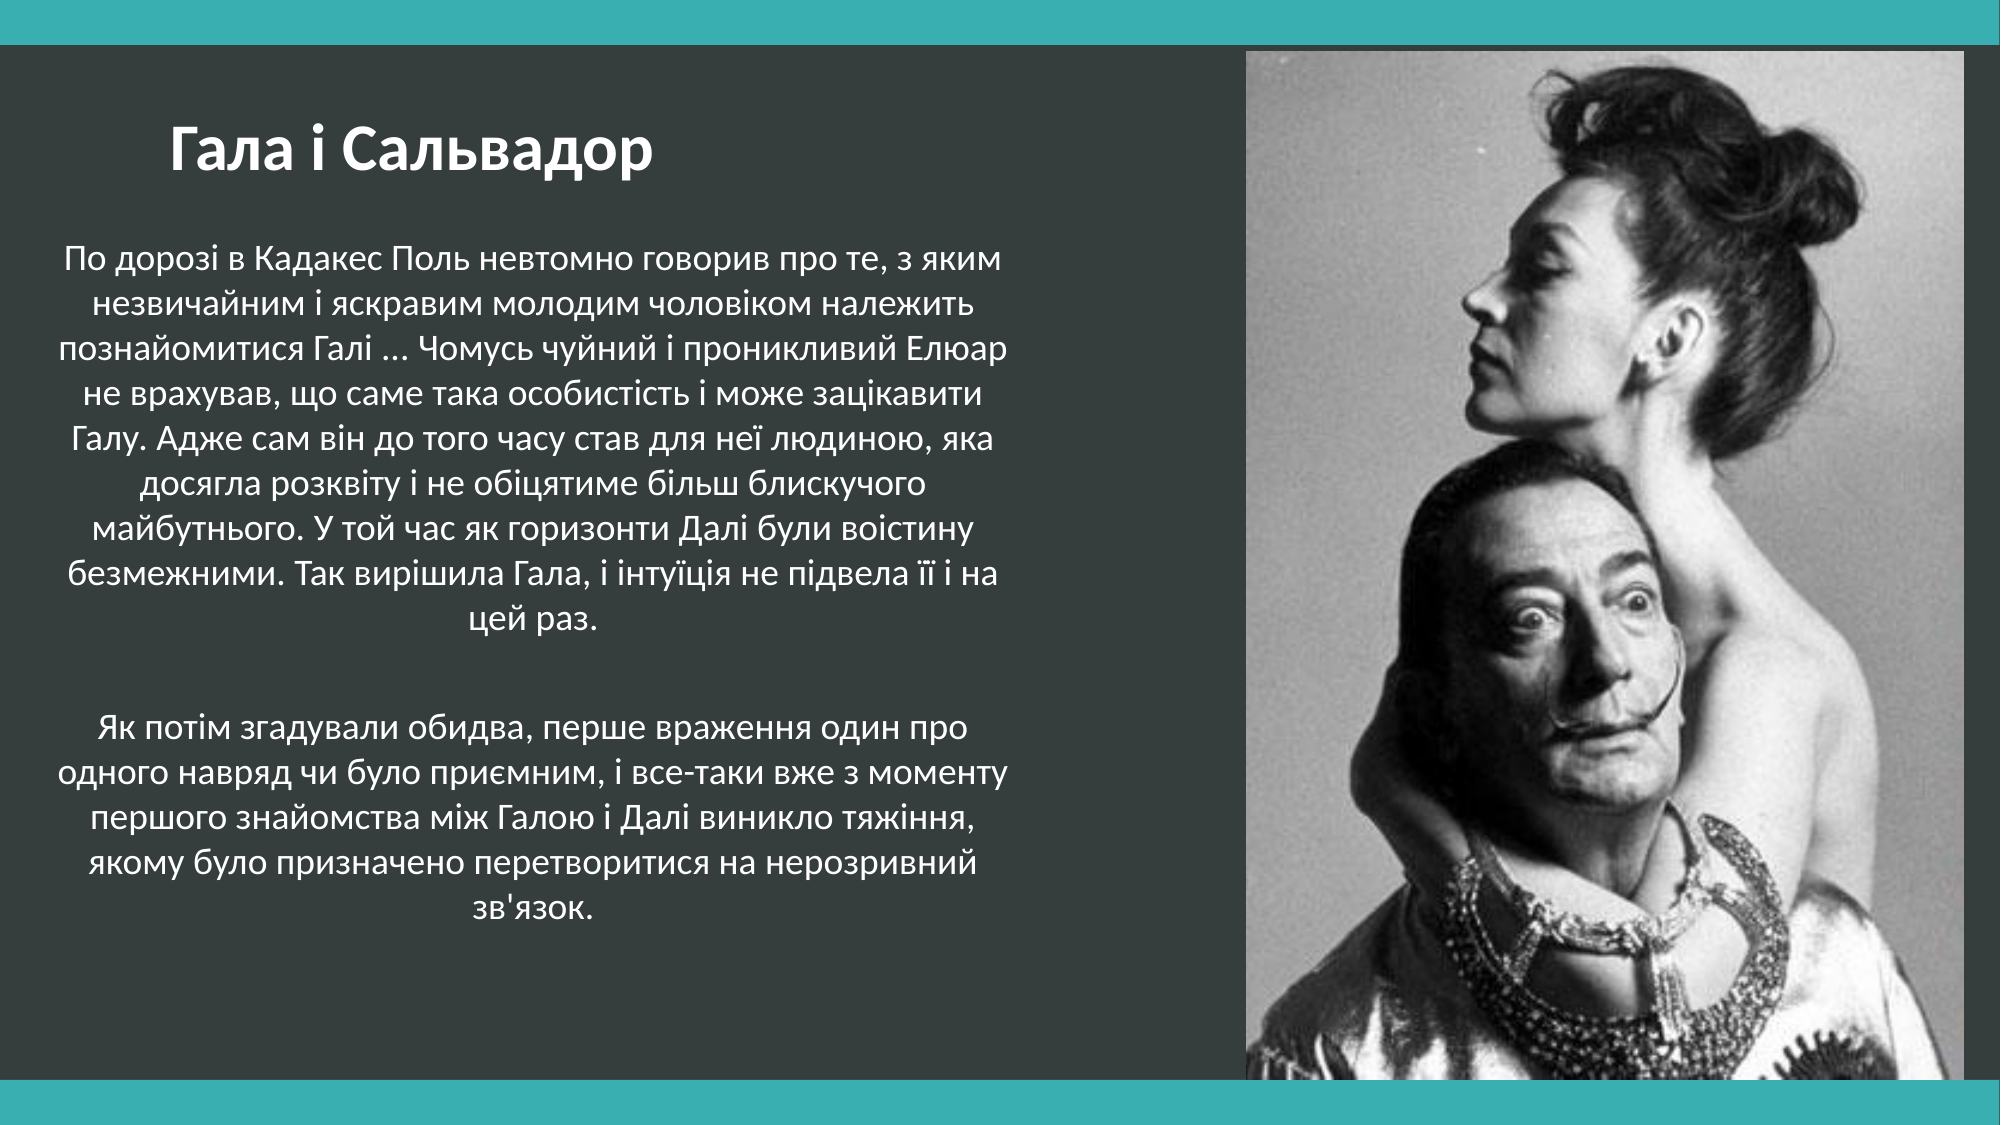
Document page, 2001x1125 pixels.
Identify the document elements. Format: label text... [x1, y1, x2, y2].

text_box По дорозі в Кадакес Поль невтомно говорив про те, з яким незвичайним і яскравим молодим чоловіком належить познайомитися Галі ... Чомусь чуйний і проникливий Елюар не врахував, що саме така особистість і може зацікавити Галу. Адже сам він до того часу став для неї людиною, яка досягла розквіту і не обіцятиме більш блискучого майбутнього. У той час як горизонти Далі були воістину безмежними. Так вирішила Гала, і інтуїція не підвела її і на цей раз. [33, 225, 1034, 646]
text_box Гала і Сальвадор [155, 96, 750, 192]
picture [1246, 51, 1964, 1080]
text_box Як потім згадували обидва, перше враження один про одного навряд чи було приємним, і все-таки вже з моменту першого знайомства між Галою і Далі виникло тяжіння, якому було призначено перетворитися на нерозривний зв'язок. [33, 649, 1034, 935]
